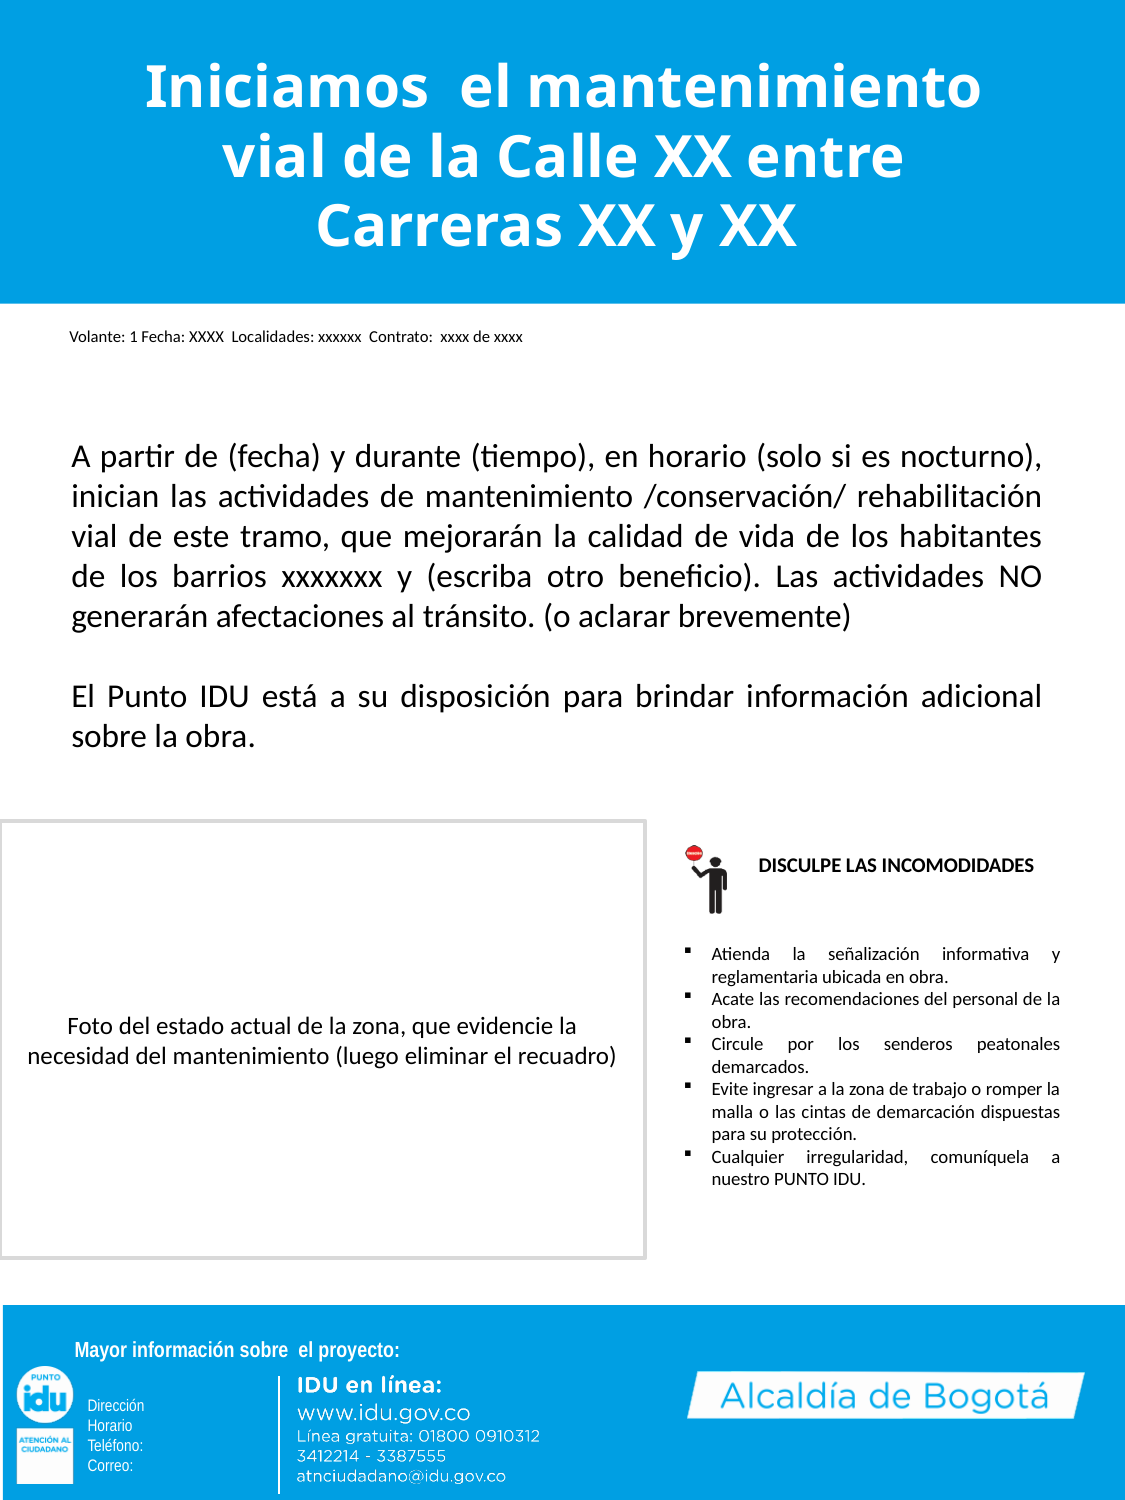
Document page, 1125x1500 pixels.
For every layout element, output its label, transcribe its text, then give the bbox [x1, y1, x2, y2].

text_box [0, 0, 1125, 306]
text_box Iniciamos el mantenimiento vial de la Calle XX entre Carreras XX y XX [109, 41, 1019, 301]
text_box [0, 1304, 1125, 1500]
text_box Volante: 1 Fecha: XXXX Localidades: xxxxxx Contrato: xxxx de xxxx [54, 318, 695, 353]
text_box A partir de (fecha) y durante (tiempo), en horario (solo si es nocturno), inician las actividades de mantenimiento /conservación/ rehabilitación vial de este tramo, que mejorarán la calidad de vida de los habitantes de los barrios xxxxxxx y (escriba otro beneficio). Las actividades NO generarán afectaciones al tránsito. (o aclarar brevemente) El Punto IDU está a su disposición para brindar información adicional sobre la obra. [56, 427, 1059, 922]
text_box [668, 844, 1075, 1200]
text_box Foto del estado actual de la zona, que evidencie la necesidad del mantenimiento (luego eliminar el recuadro) [0, 819, 647, 1260]
